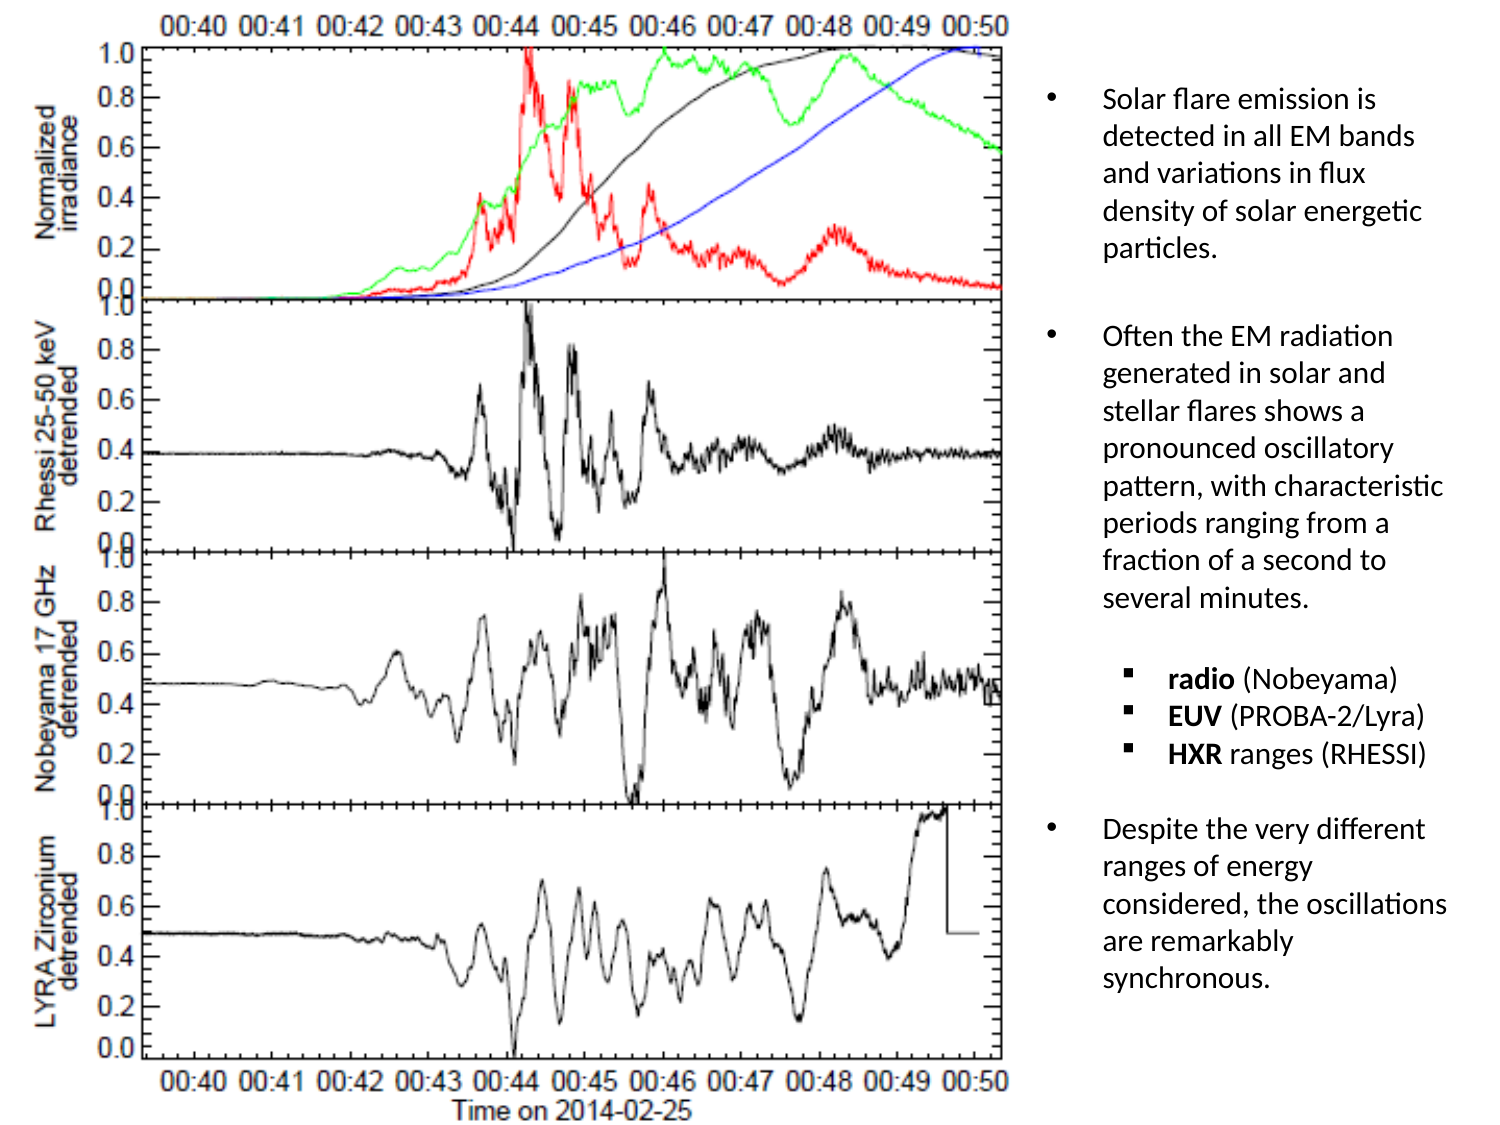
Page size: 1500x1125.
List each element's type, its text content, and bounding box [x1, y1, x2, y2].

picture [0, 0, 1078, 1125]
list Solar flare emission is detected in all EM bands and variations in flux density of solar energetic particles. Often the EM radiation generated in solar and stellar flares shows a pronounced oscillatory pattern, with characteristic periods ranging from a fraction of a second to several minutes. radio (Nobeyama) EUV (PROBA-2/Lyra) HXR ranges (RHESSI) Despite the very different ranges of energy considered, the oscillations are remarkably synchronous. [1082, 70, 1477, 1079]
